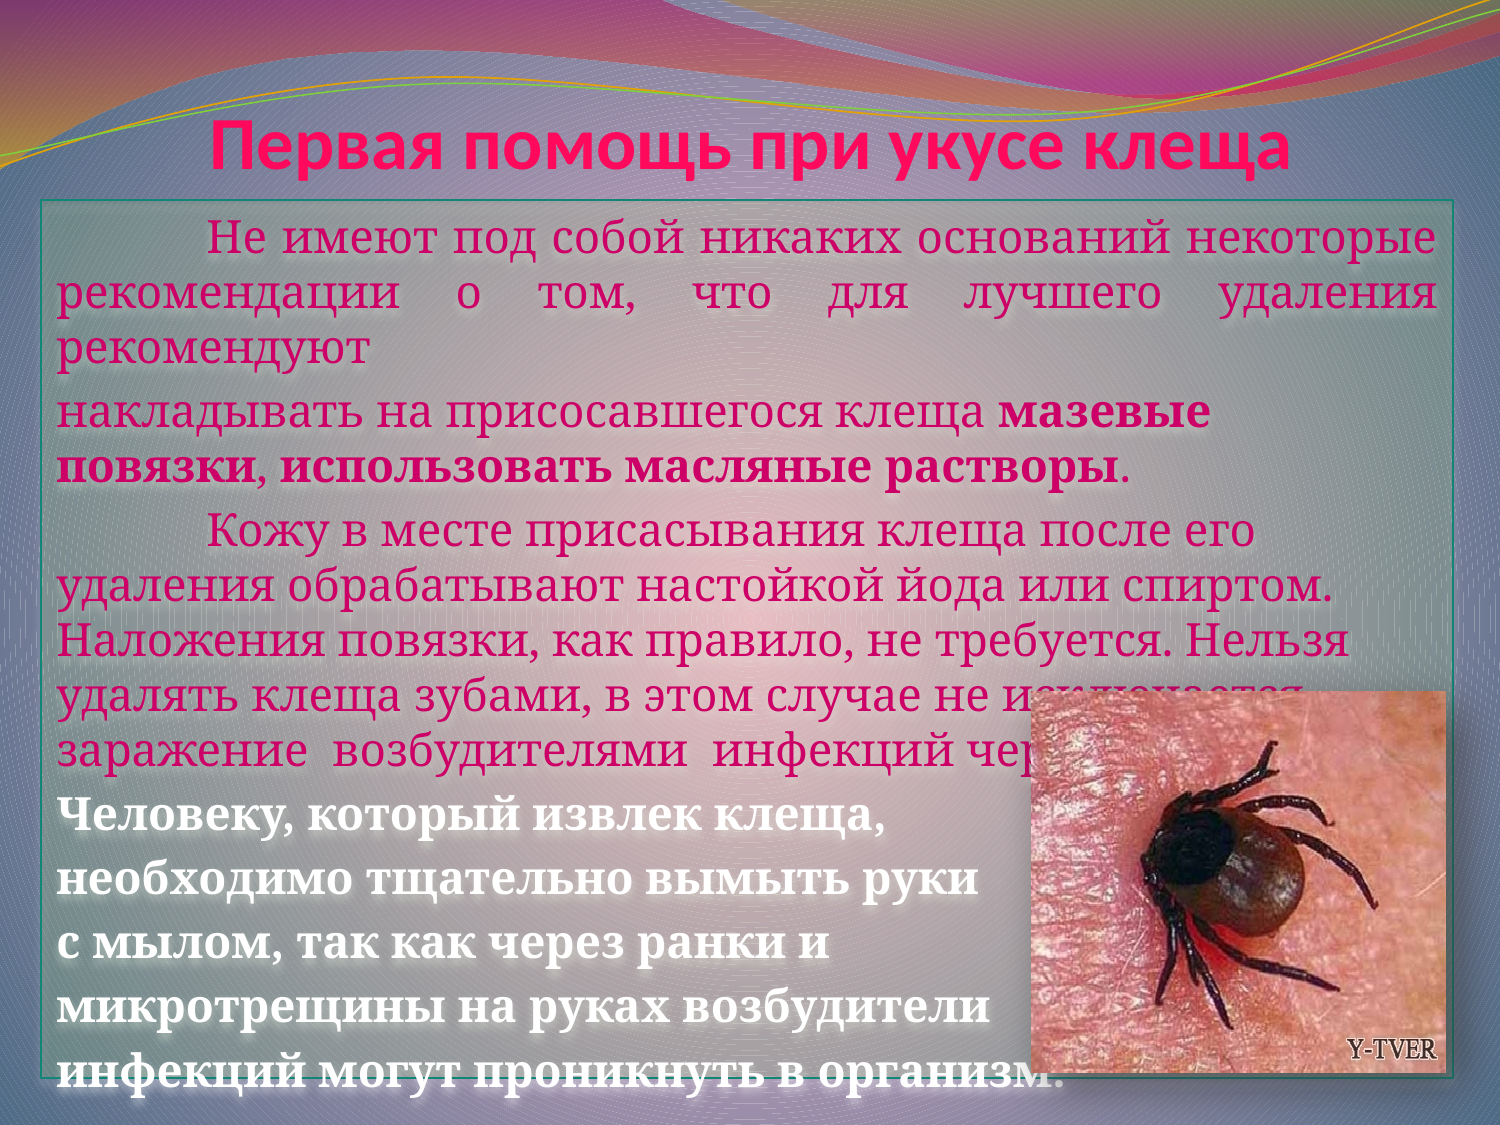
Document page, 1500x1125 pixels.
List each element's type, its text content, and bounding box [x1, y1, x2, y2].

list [1031, 691, 1447, 1074]
text_box Первая помощь при укусе клеща [76, 66, 1427, 185]
text_box Не имеют под собой никаких оснований некоторые рекомендации о том, что для лучшего удаления рекомендуют накладывать на присосавшегося клеща мазевые повязки, использовать масляные растворы. Кожу в месте присасывания клеща после его удаления обрабатывают настойкой йода или спиртом. Наложения повязки, как правило, не требуется. Нельзя удалять клеща зубами, в этом случае не исключается заражение возбудителями инфекций через рот. Человеку, который извлек клеща, необходимо тщательно вымыть руки с мылом, так как через ранки и микротрещины на руках возбудители инфекций могут проникнуть в организм. [40, 199, 1454, 1079]
